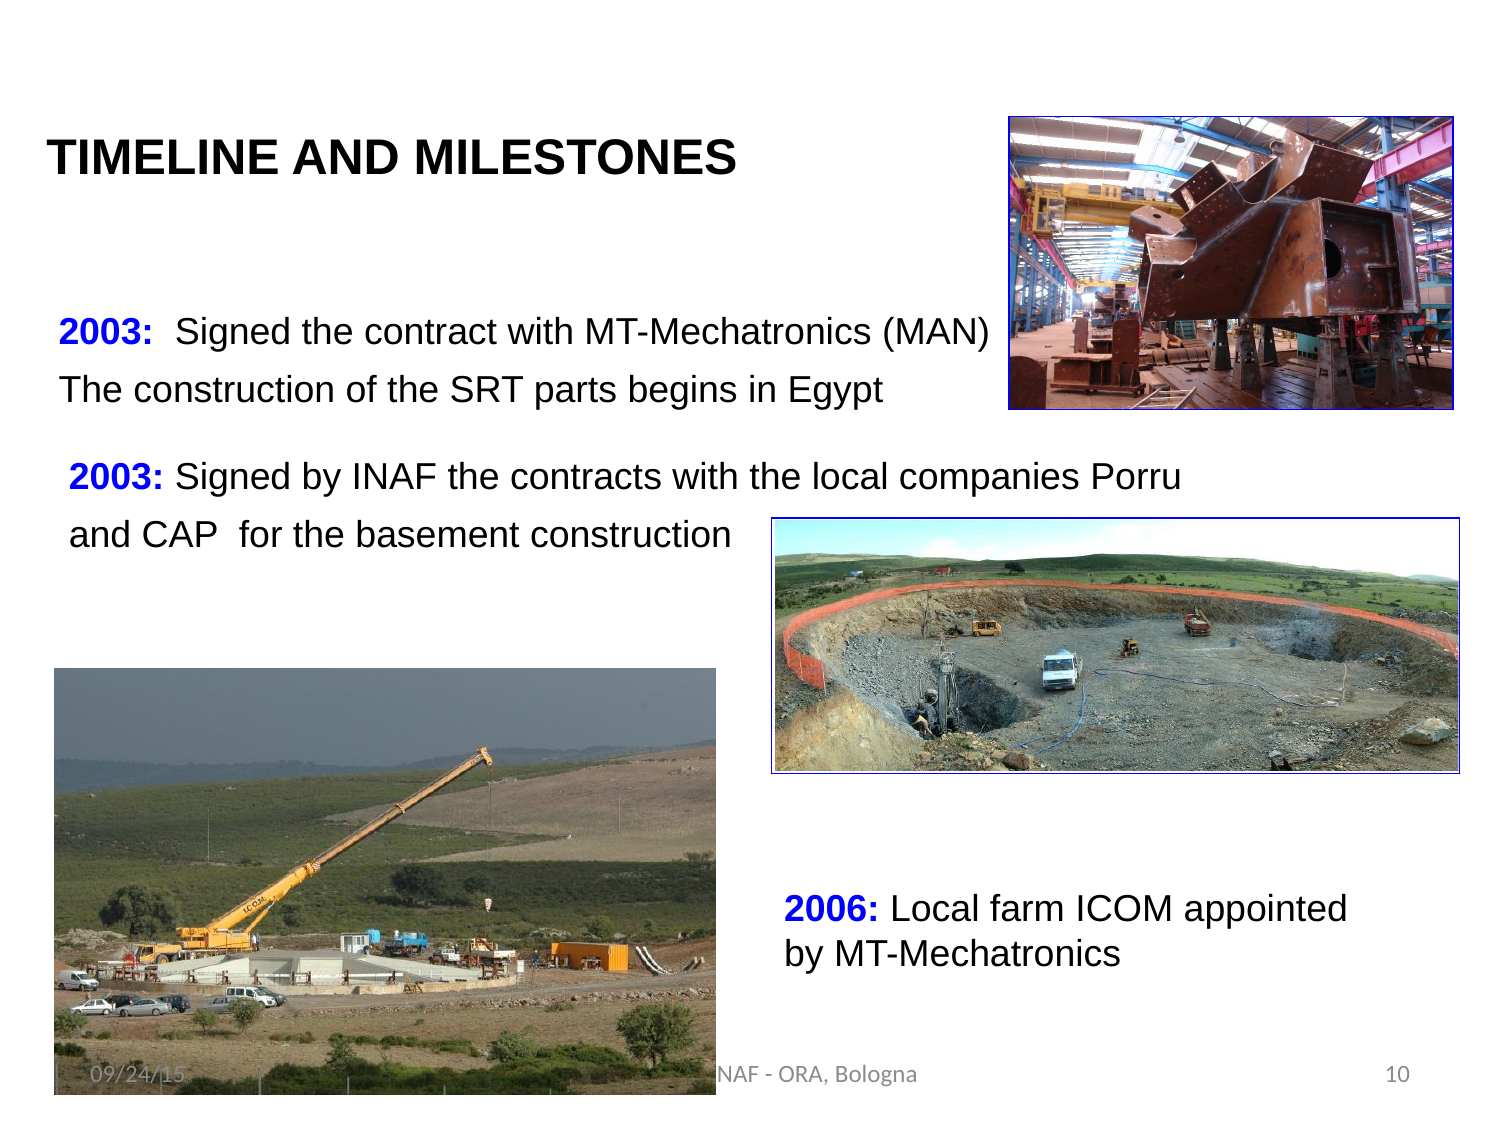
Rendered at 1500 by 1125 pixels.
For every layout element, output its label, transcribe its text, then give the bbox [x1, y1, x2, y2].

picture [53, 668, 717, 1096]
text_box TIMELINE AND MILESTONES [31, 117, 1007, 193]
footer I. Prandoni - INAF - ORA, Bologna [714, 1042, 988, 1103]
text_box 2006: Local farm ICOM appointed by MT-Mechatronics [769, 876, 1409, 982]
text_box 2003: Signed by INAF the contracts with the local companies Porru and CAP for the basement construction [54, 430, 1234, 563]
text_box 2003: Signed the contract with MT-Mechatronics (MAN) The construction of the SRT parts begins in Egypt [43, 286, 1044, 418]
slide_number 10 [1074, 1042, 1425, 1103]
picture [1009, 117, 1453, 409]
picture [772, 518, 1459, 774]
